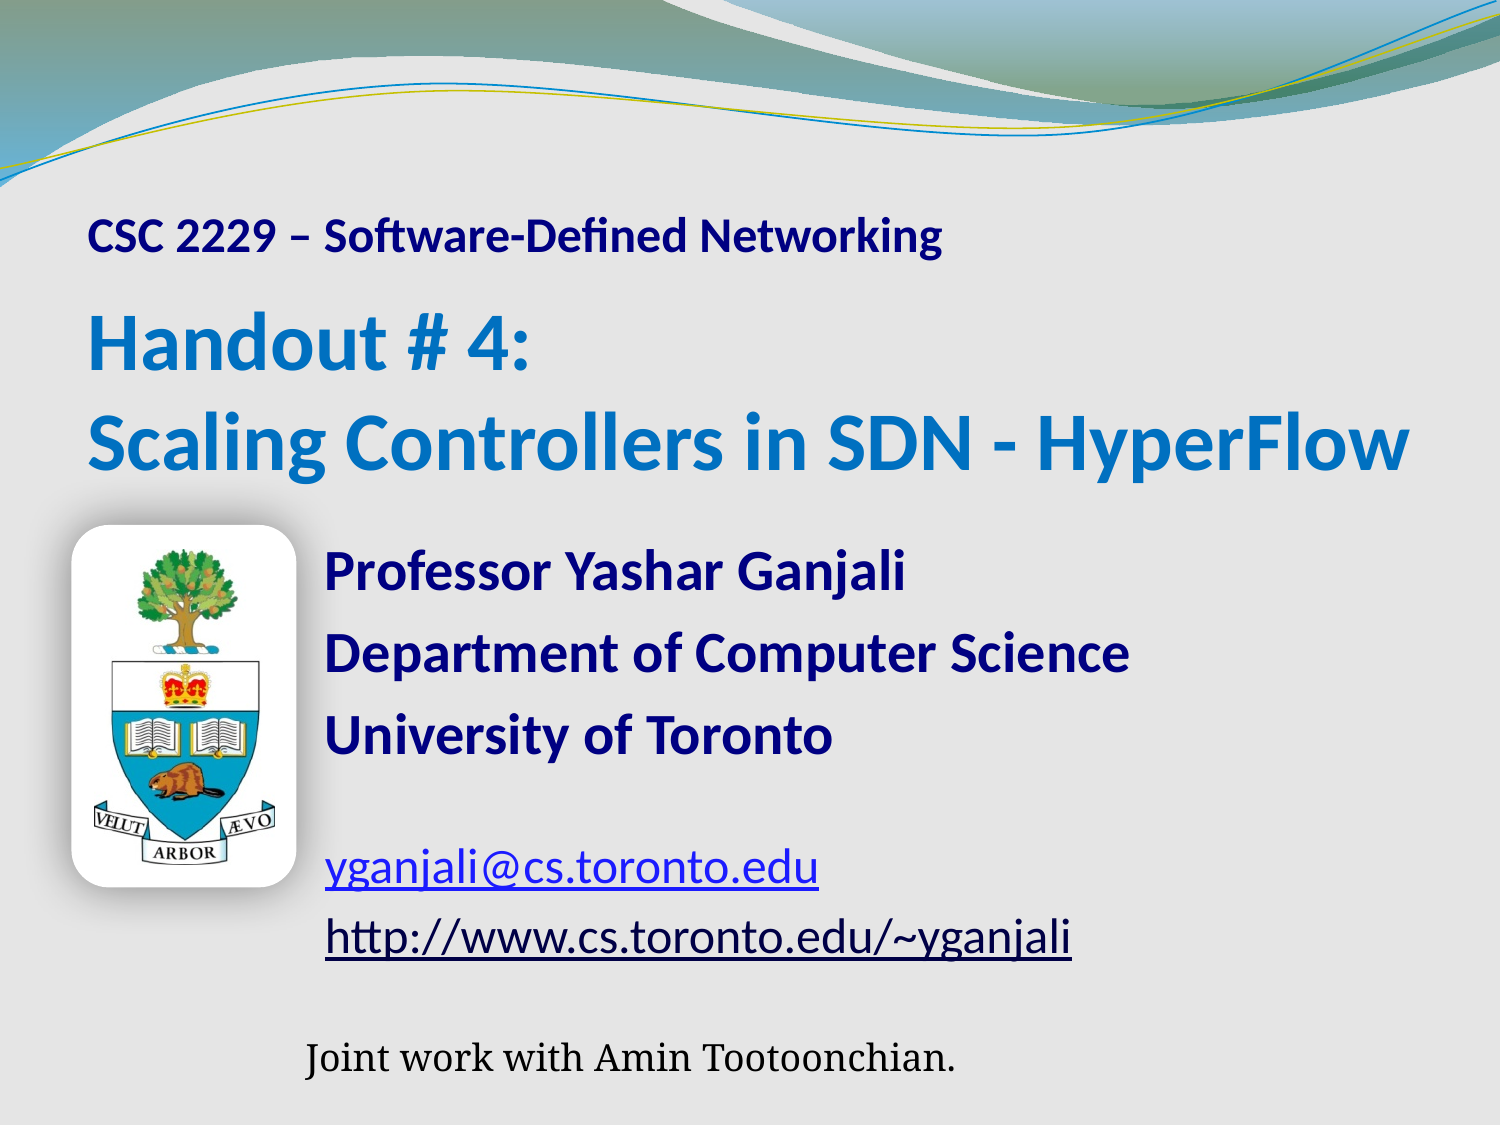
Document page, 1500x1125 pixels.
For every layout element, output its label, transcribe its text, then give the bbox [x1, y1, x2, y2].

picture [94, 549, 275, 865]
text_box CSC 2229 – Software-Defined Networking [87, 187, 1425, 263]
text_box Joint work with Amin Tootoonchian. [290, 1026, 972, 1087]
title Handout # 4: Scaling Controllers in SDN - HyperFlow [87, 263, 1425, 488]
subtitle Professor Yashar Ganjali Department of Computer Science University of Toronto yganjali@cs.toronto.edu http://www.cs.toronto.edu/~yganjali [324, 525, 1425, 1038]
